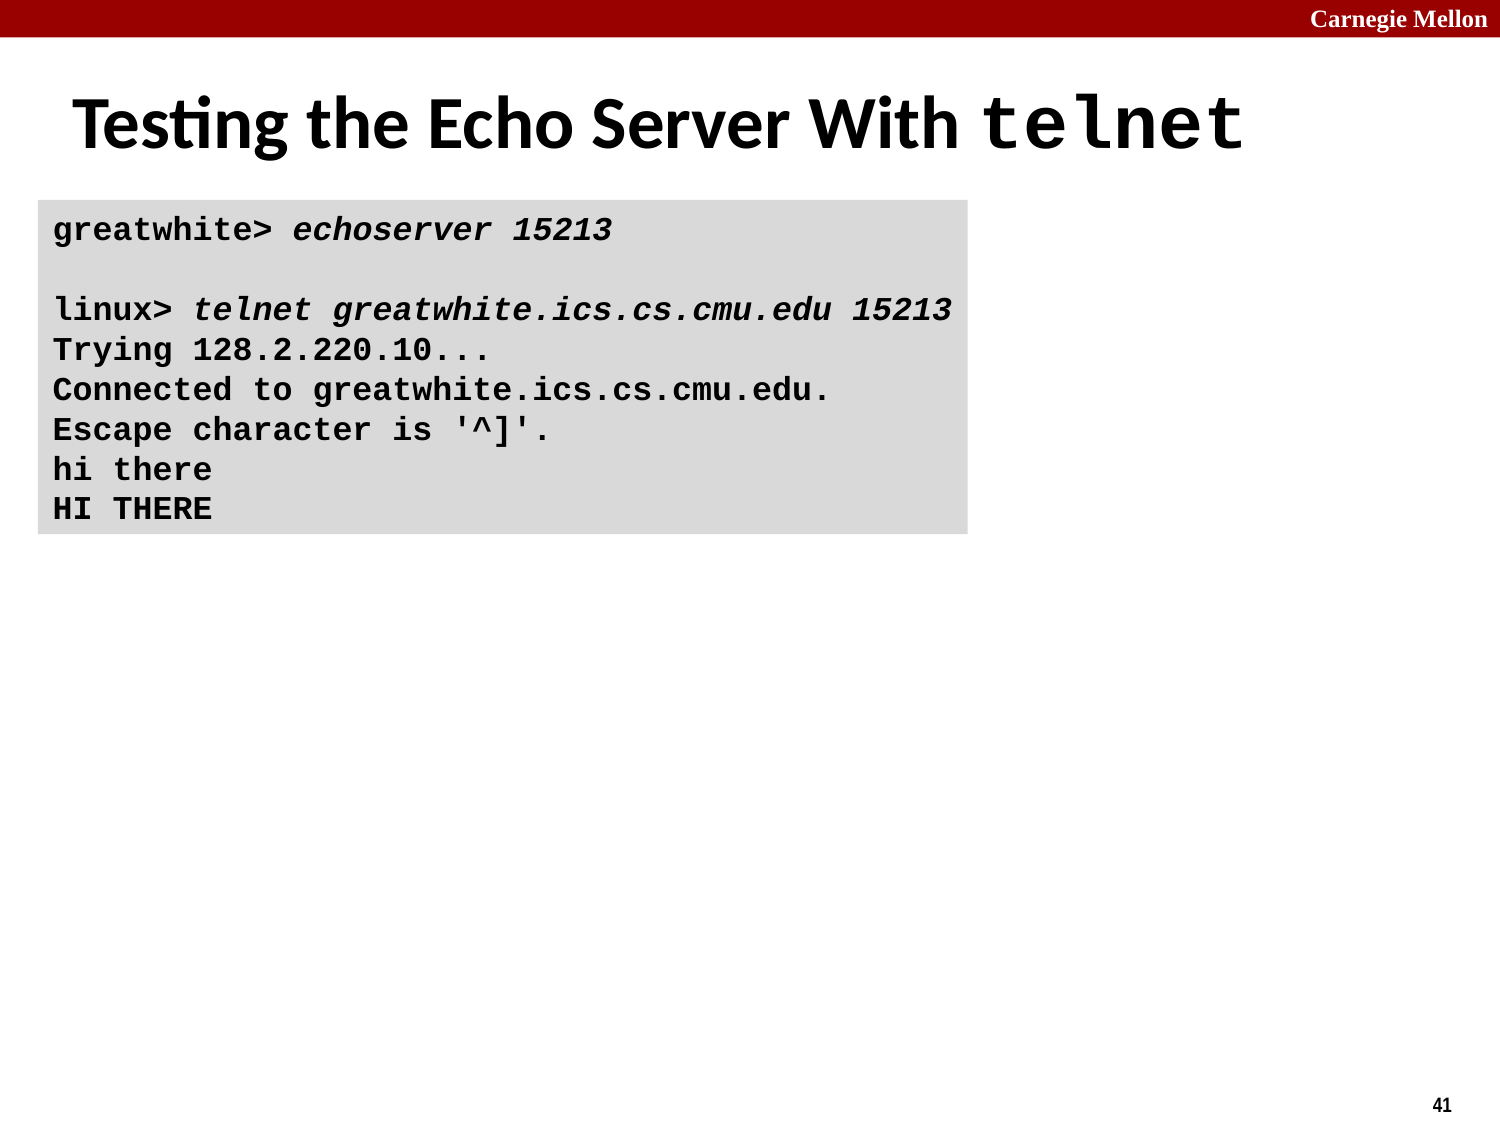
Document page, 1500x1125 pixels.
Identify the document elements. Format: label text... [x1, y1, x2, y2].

title Testing the Echo Server With telnet [56, 71, 1467, 166]
text_box greatwhite> echoserver 15213 linux> telnet greatwhite.ics.cs.cmu.edu 15213 Trying 128.2.220.10... Connected to greatwhite.ics.cs.cmu.edu. Escape character is '^]'. hi there HI THERE [37, 199, 968, 535]
